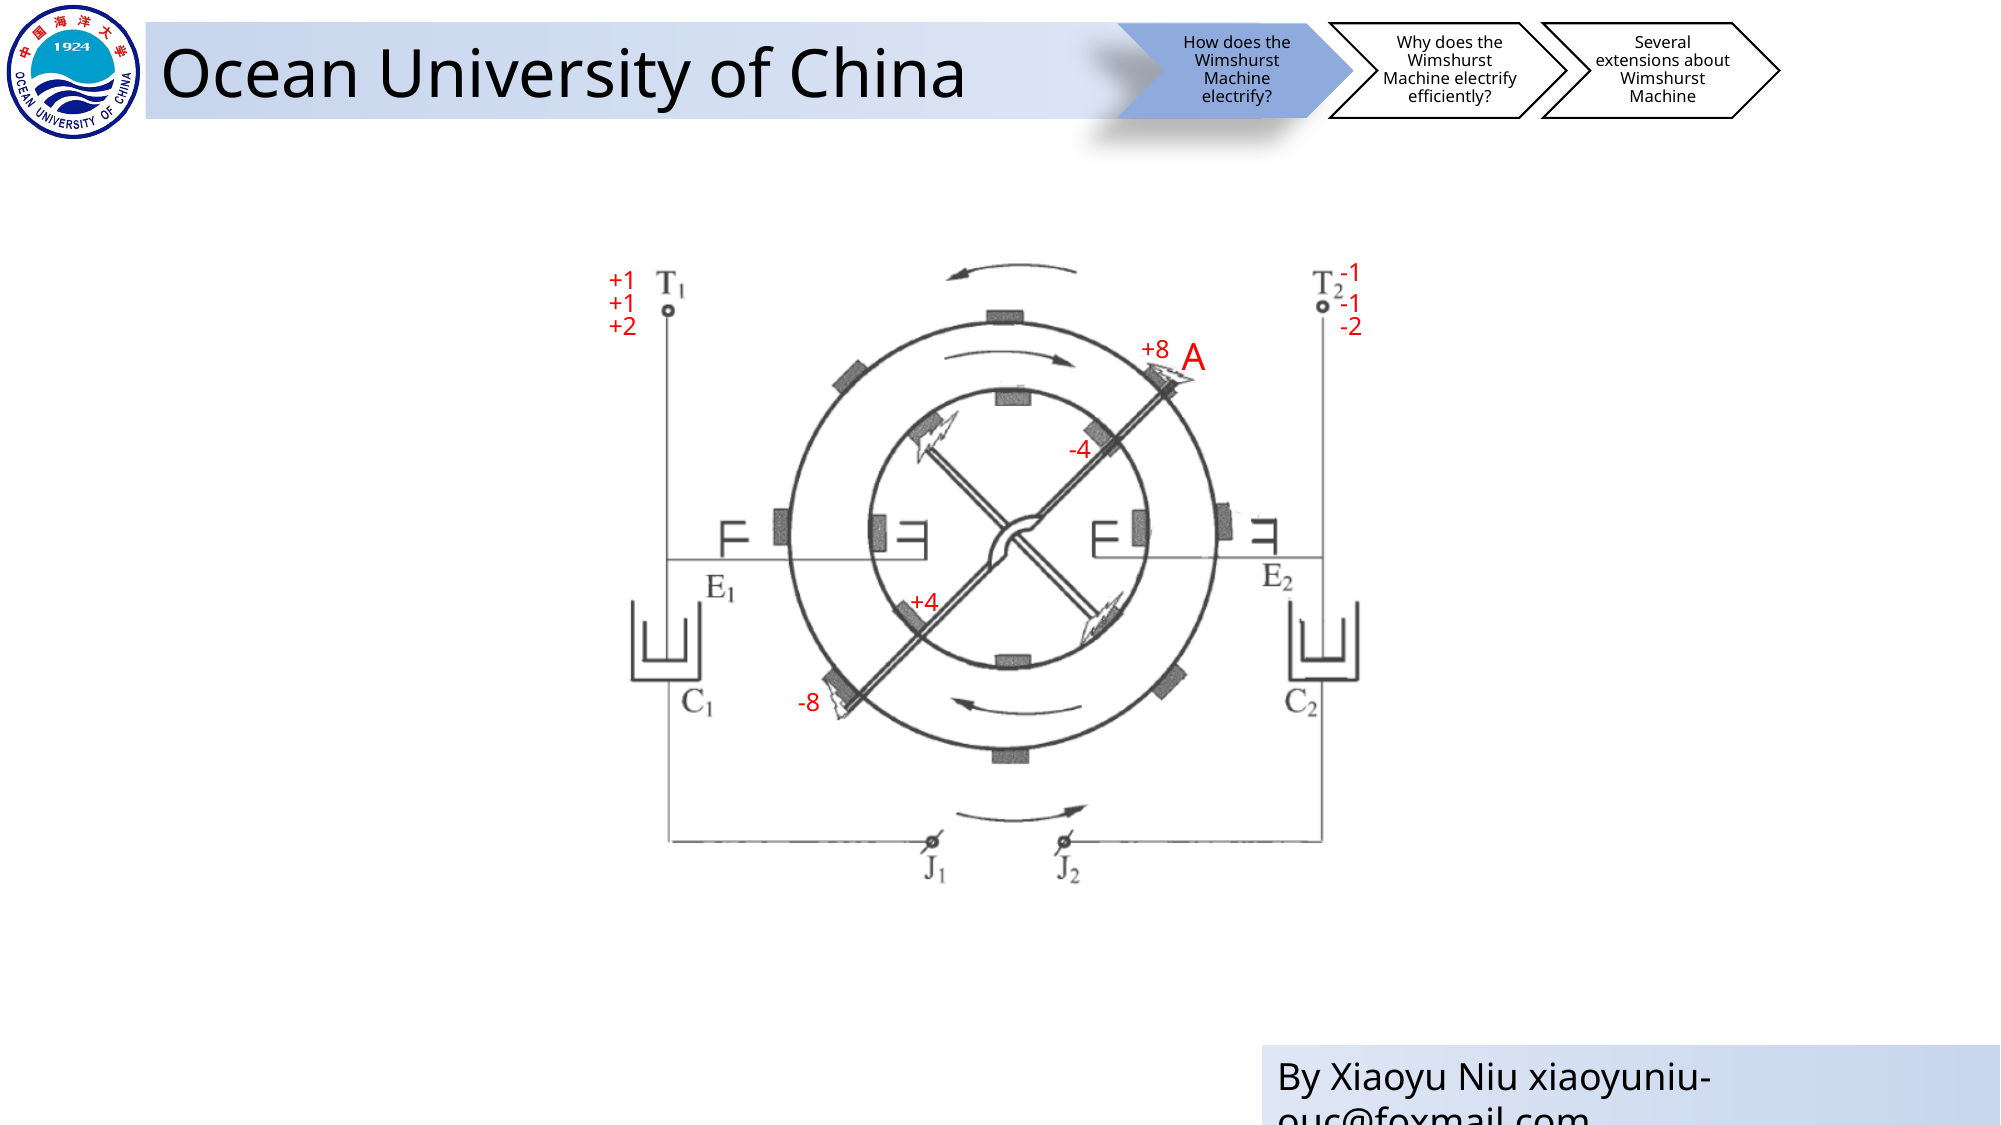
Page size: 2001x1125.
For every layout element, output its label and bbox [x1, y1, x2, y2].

picture [0, 0, 146, 146]
text_box [1116, 0, 1780, 325]
picture [586, 217, 1414, 908]
